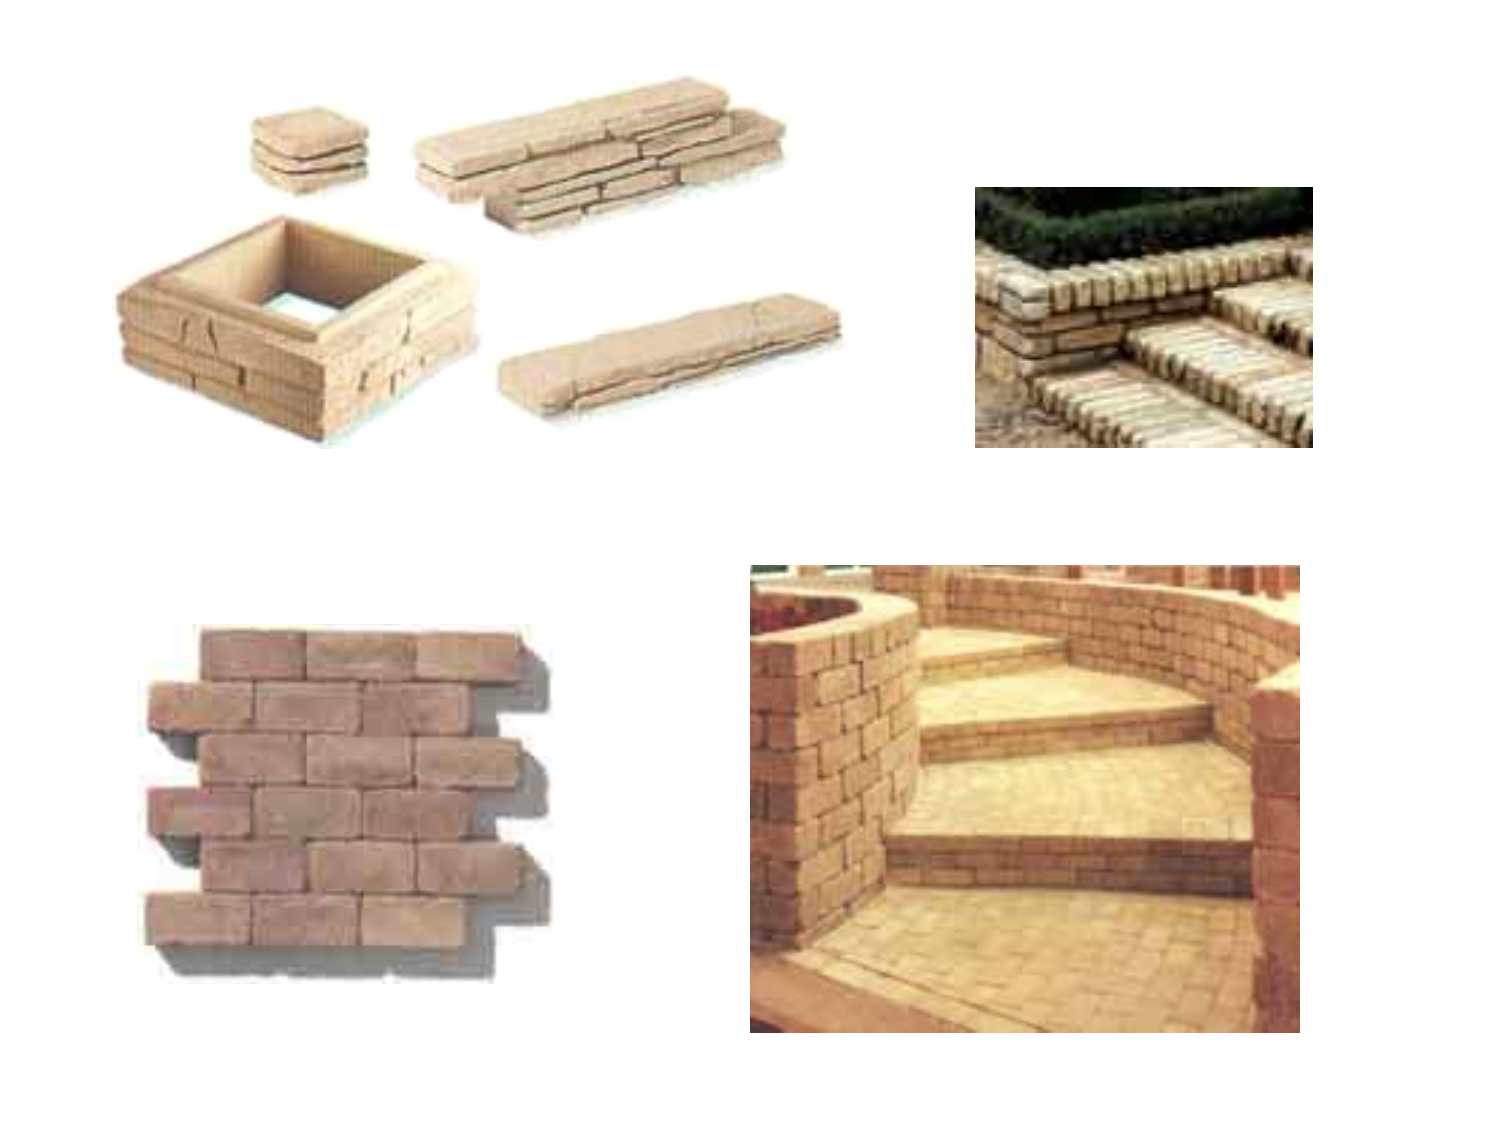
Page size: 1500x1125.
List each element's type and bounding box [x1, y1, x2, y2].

text_box [112, 74, 1313, 1033]
